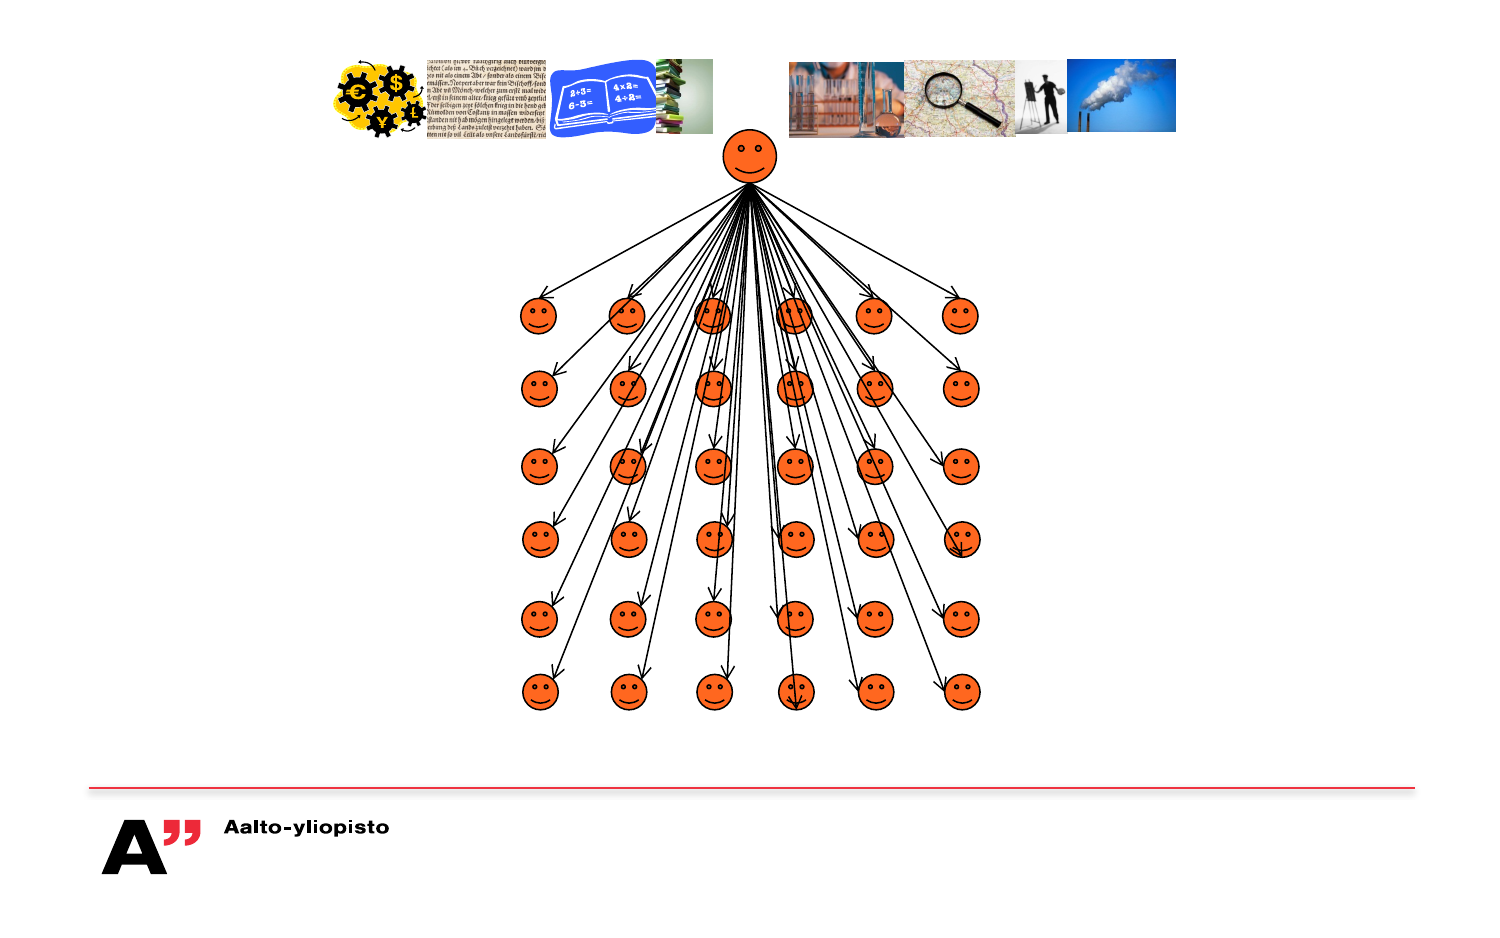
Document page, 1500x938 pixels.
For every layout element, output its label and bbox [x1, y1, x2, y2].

text_box [796, 689, 815, 710]
text_box [955, 521, 981, 558]
text_box [966, 299, 979, 333]
text_box [521, 448, 545, 485]
text_box [780, 689, 795, 710]
text_box [611, 688, 647, 710]
text_box [749, 688, 779, 693]
text_box [521, 371, 545, 407]
text_box [696, 689, 733, 710]
picture [549, 59, 713, 138]
text_box [954, 601, 980, 638]
text_box [713, 182, 725, 602]
text_box [522, 674, 559, 710]
text_box [952, 182, 962, 372]
text_box [552, 182, 638, 680]
text_box [521, 601, 547, 638]
picture [332, 59, 546, 140]
text_box [723, 129, 777, 179]
text_box [538, 182, 547, 299]
text_box [749, 182, 951, 680]
text_box [955, 448, 980, 485]
text_box [955, 371, 980, 407]
text_box [232, 6, 448, 167]
picture [789, 59, 1176, 138]
text_box [858, 688, 894, 710]
text_box [726, 182, 744, 680]
text_box [522, 521, 545, 558]
text_box [641, 182, 721, 680]
text_box [944, 674, 981, 710]
text_box [520, 299, 545, 334]
